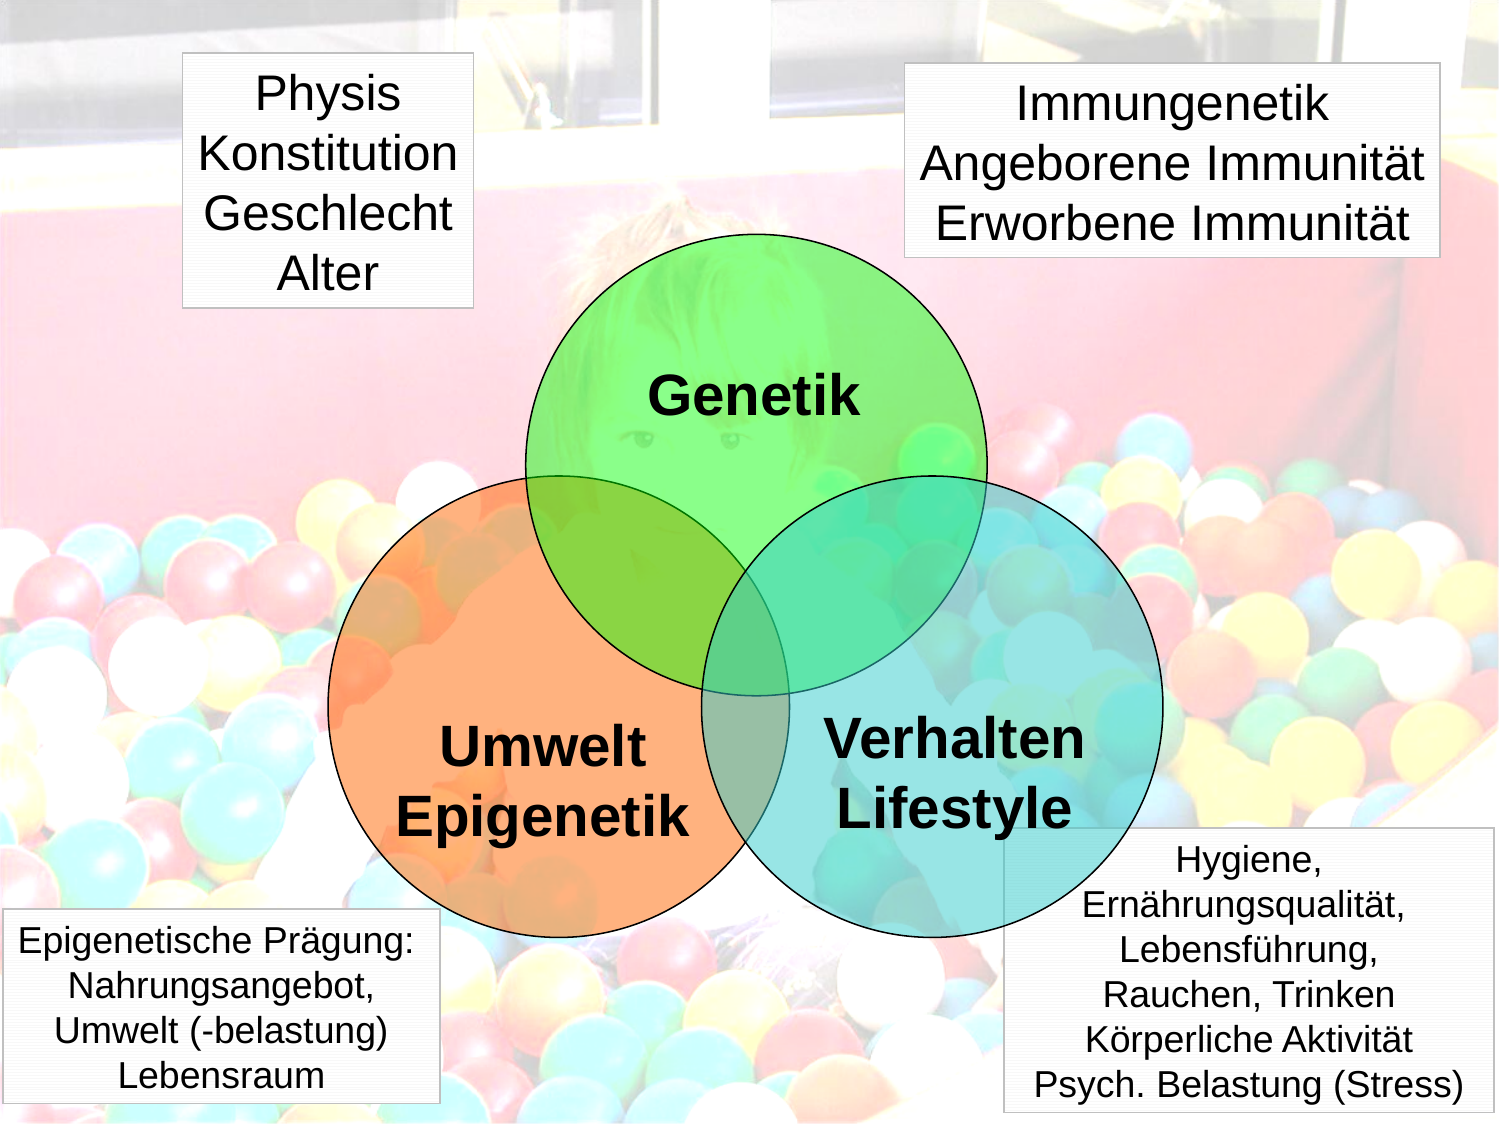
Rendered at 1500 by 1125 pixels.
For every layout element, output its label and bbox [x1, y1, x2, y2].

text_box [327, 234, 1164, 938]
picture [0, 0, 1500, 1125]
